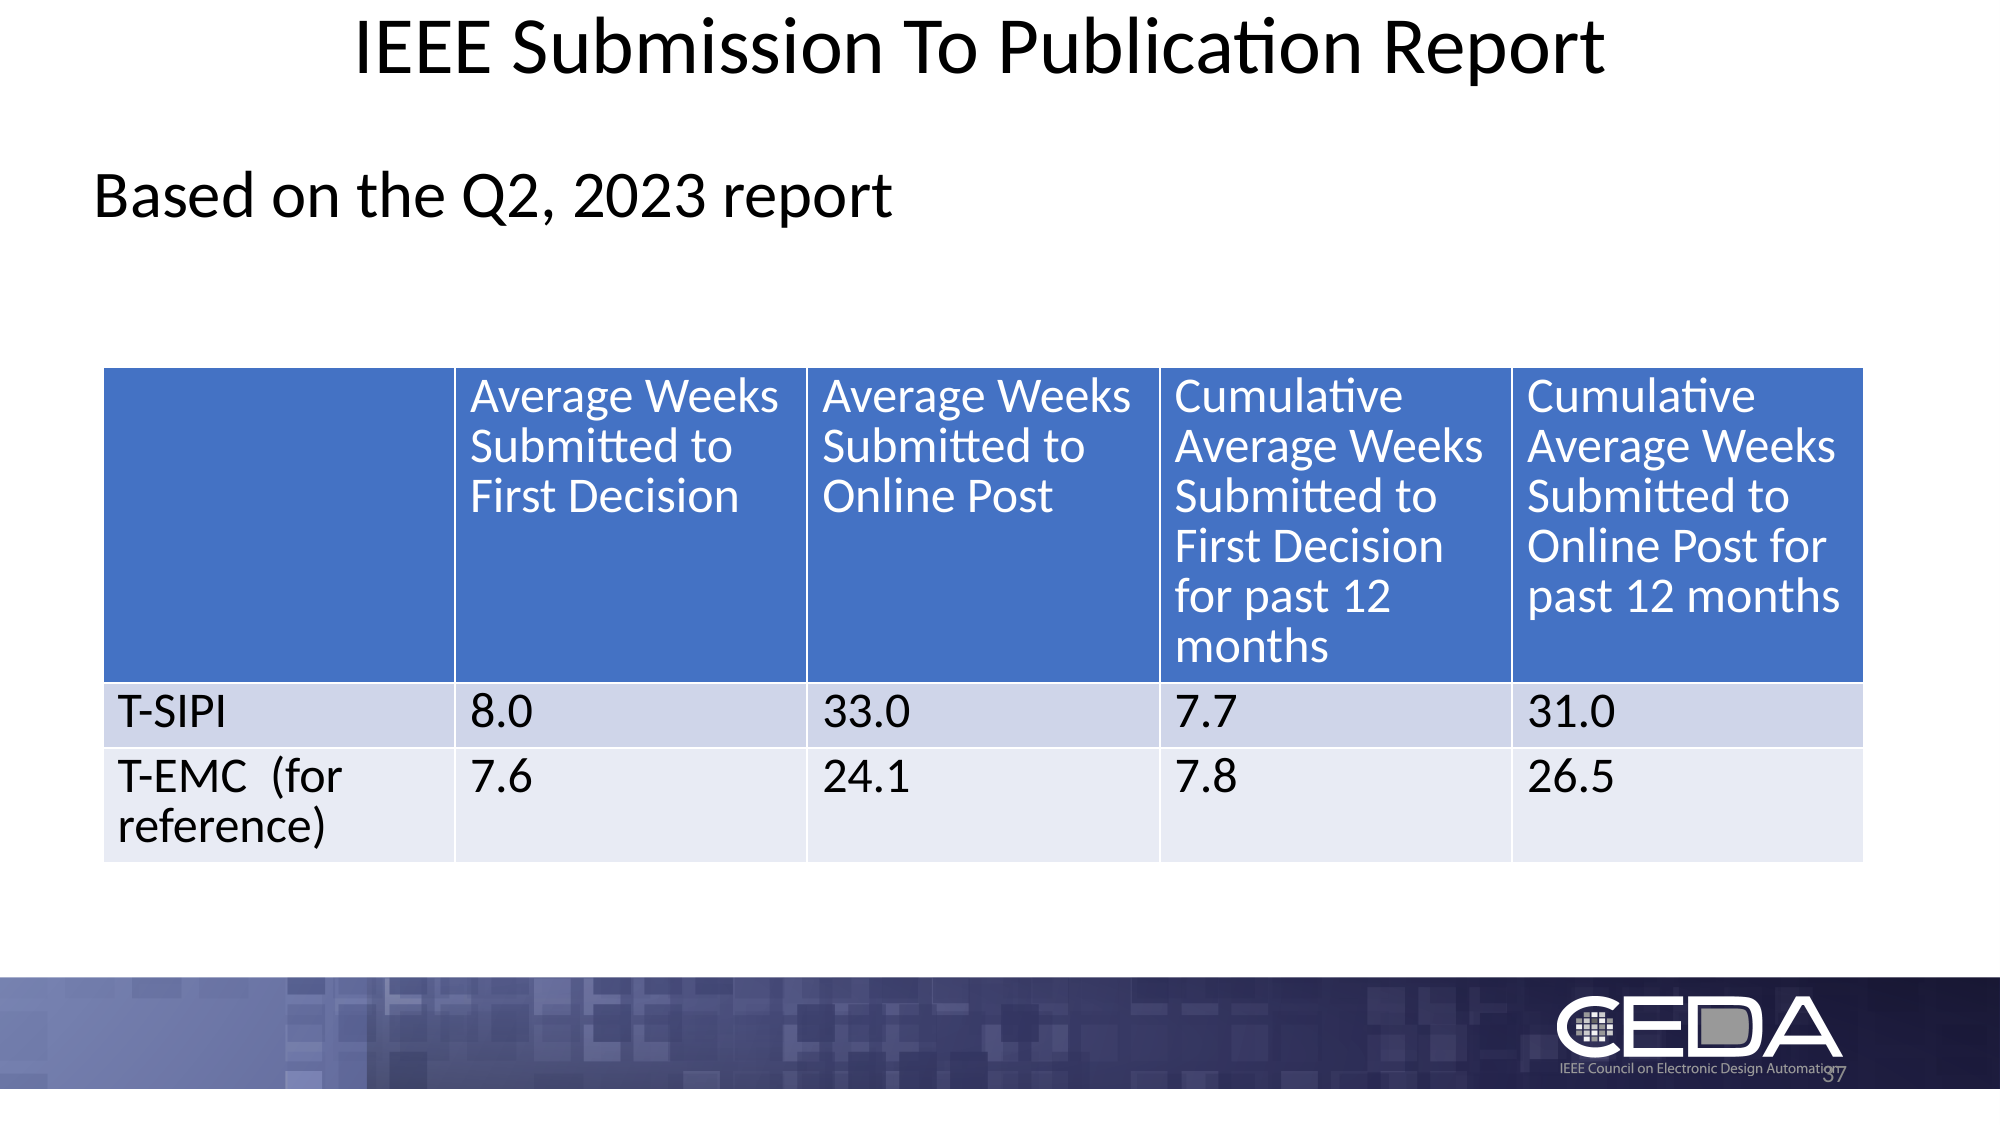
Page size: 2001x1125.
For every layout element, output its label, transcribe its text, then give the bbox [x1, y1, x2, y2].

table_cell T-EMC (for reference) [104, 749, 454, 862]
table_header Cumulative Average Weeks Submitted to Online Post for past 12 months [1513, 368, 1863, 682]
table_cell 26.5 [1513, 749, 1863, 862]
picture [0, 0, 2000, 1125]
table_cell 31.0 [1513, 684, 1863, 747]
table_cell 24.1 [808, 749, 1159, 862]
slide_number 37 [1412, 1042, 1863, 1103]
table_cell 7.8 [1161, 749, 1511, 862]
table_header Average Weeks Submitted to First Decision [456, 368, 806, 682]
table_cell 7.7 [1161, 684, 1511, 747]
list IEEE Submission To Publication Report Based on the Q2, 2023 report [78, 7, 1865, 800]
table_cell 7.6 [456, 749, 806, 862]
table_cell T-SIPI [104, 684, 454, 747]
table_cell 8.0 [456, 684, 806, 747]
table_header [104, 368, 454, 682]
table_header Average Weeks Submitted to Online Post [808, 368, 1159, 682]
table_header Cumulative Average Weeks Submitted to First Decision for past 12 months [1161, 368, 1511, 682]
table_cell 33.0 [808, 684, 1159, 747]
